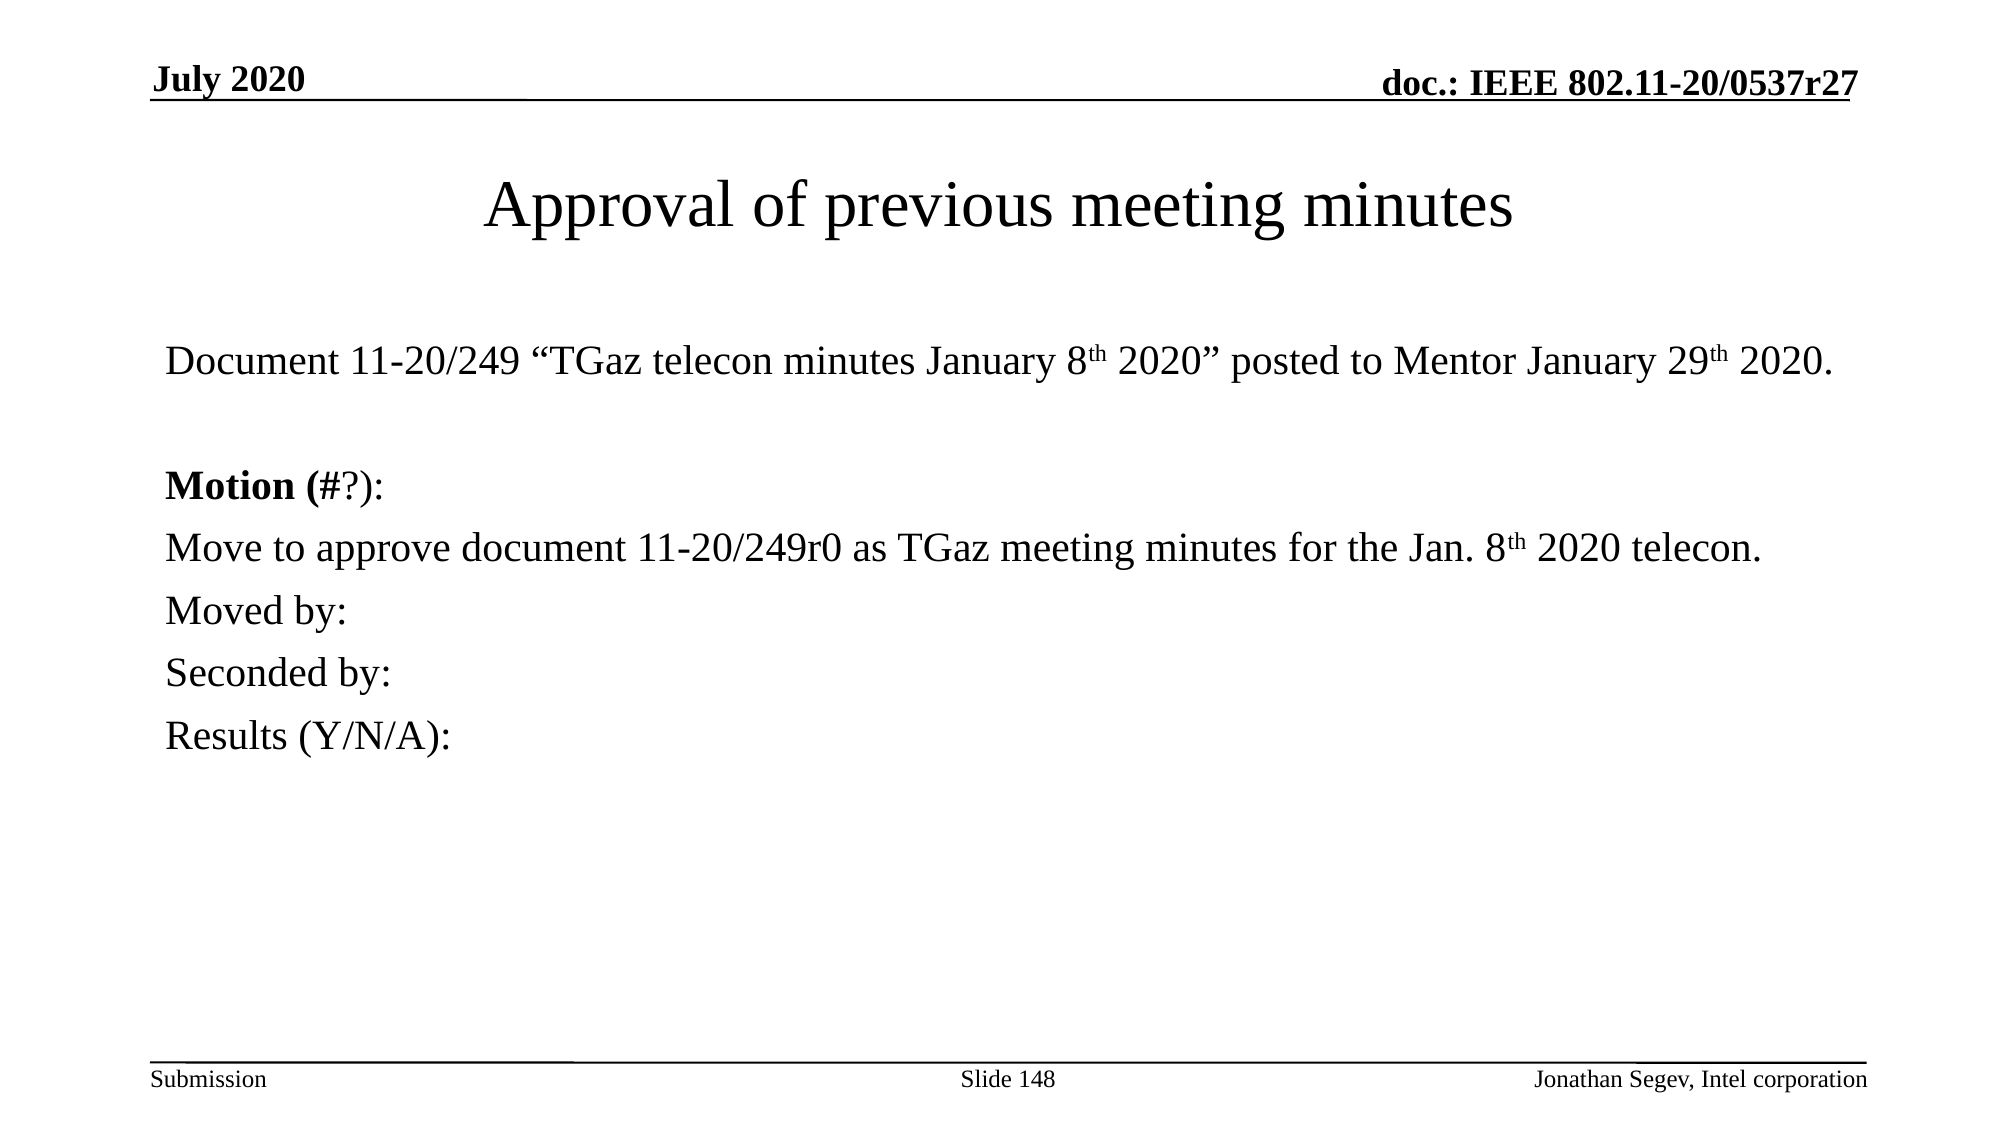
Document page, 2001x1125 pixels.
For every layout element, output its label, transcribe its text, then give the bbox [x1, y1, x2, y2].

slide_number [152, 54, 563, 100]
title Approval of previous meeting minutes [149, 112, 1850, 288]
footer Jonathan Segev, Intel corporation [1171, 1061, 1869, 1093]
slide_number Slide 148 [950, 1061, 1067, 1123]
list Document 11-20/249 “TGaz telecon minutes January 8th 2020” posted to Mentor January 29th 2020. Motion (#?): Move to approve document 11-20/249r0 as TGaz meeting minutes for the Jan. 8th 2020 telecon. Moved by: Seconded by: Results (Y/N/A): [149, 324, 1850, 1000]
